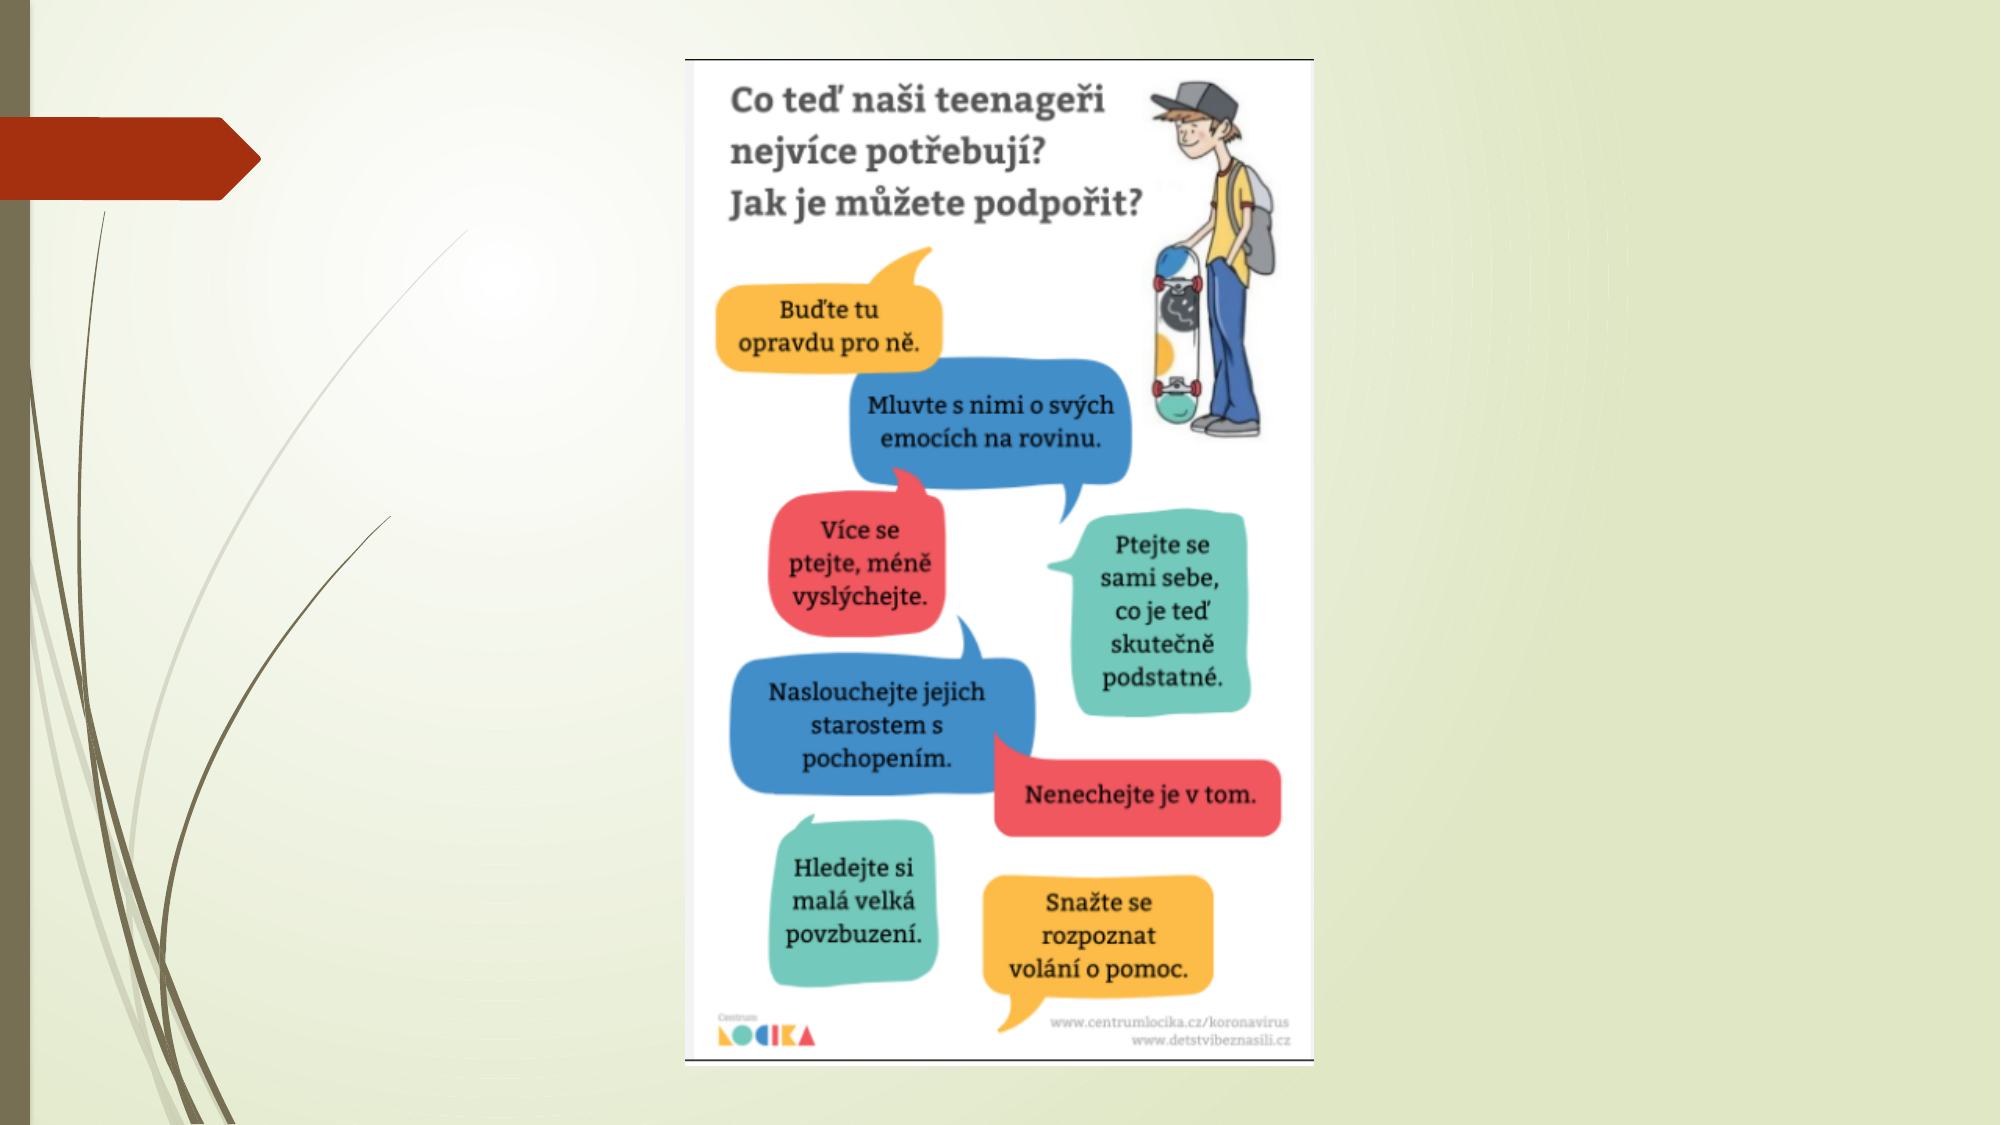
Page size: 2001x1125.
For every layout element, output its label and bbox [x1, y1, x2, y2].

picture [685, 59, 1315, 1066]
